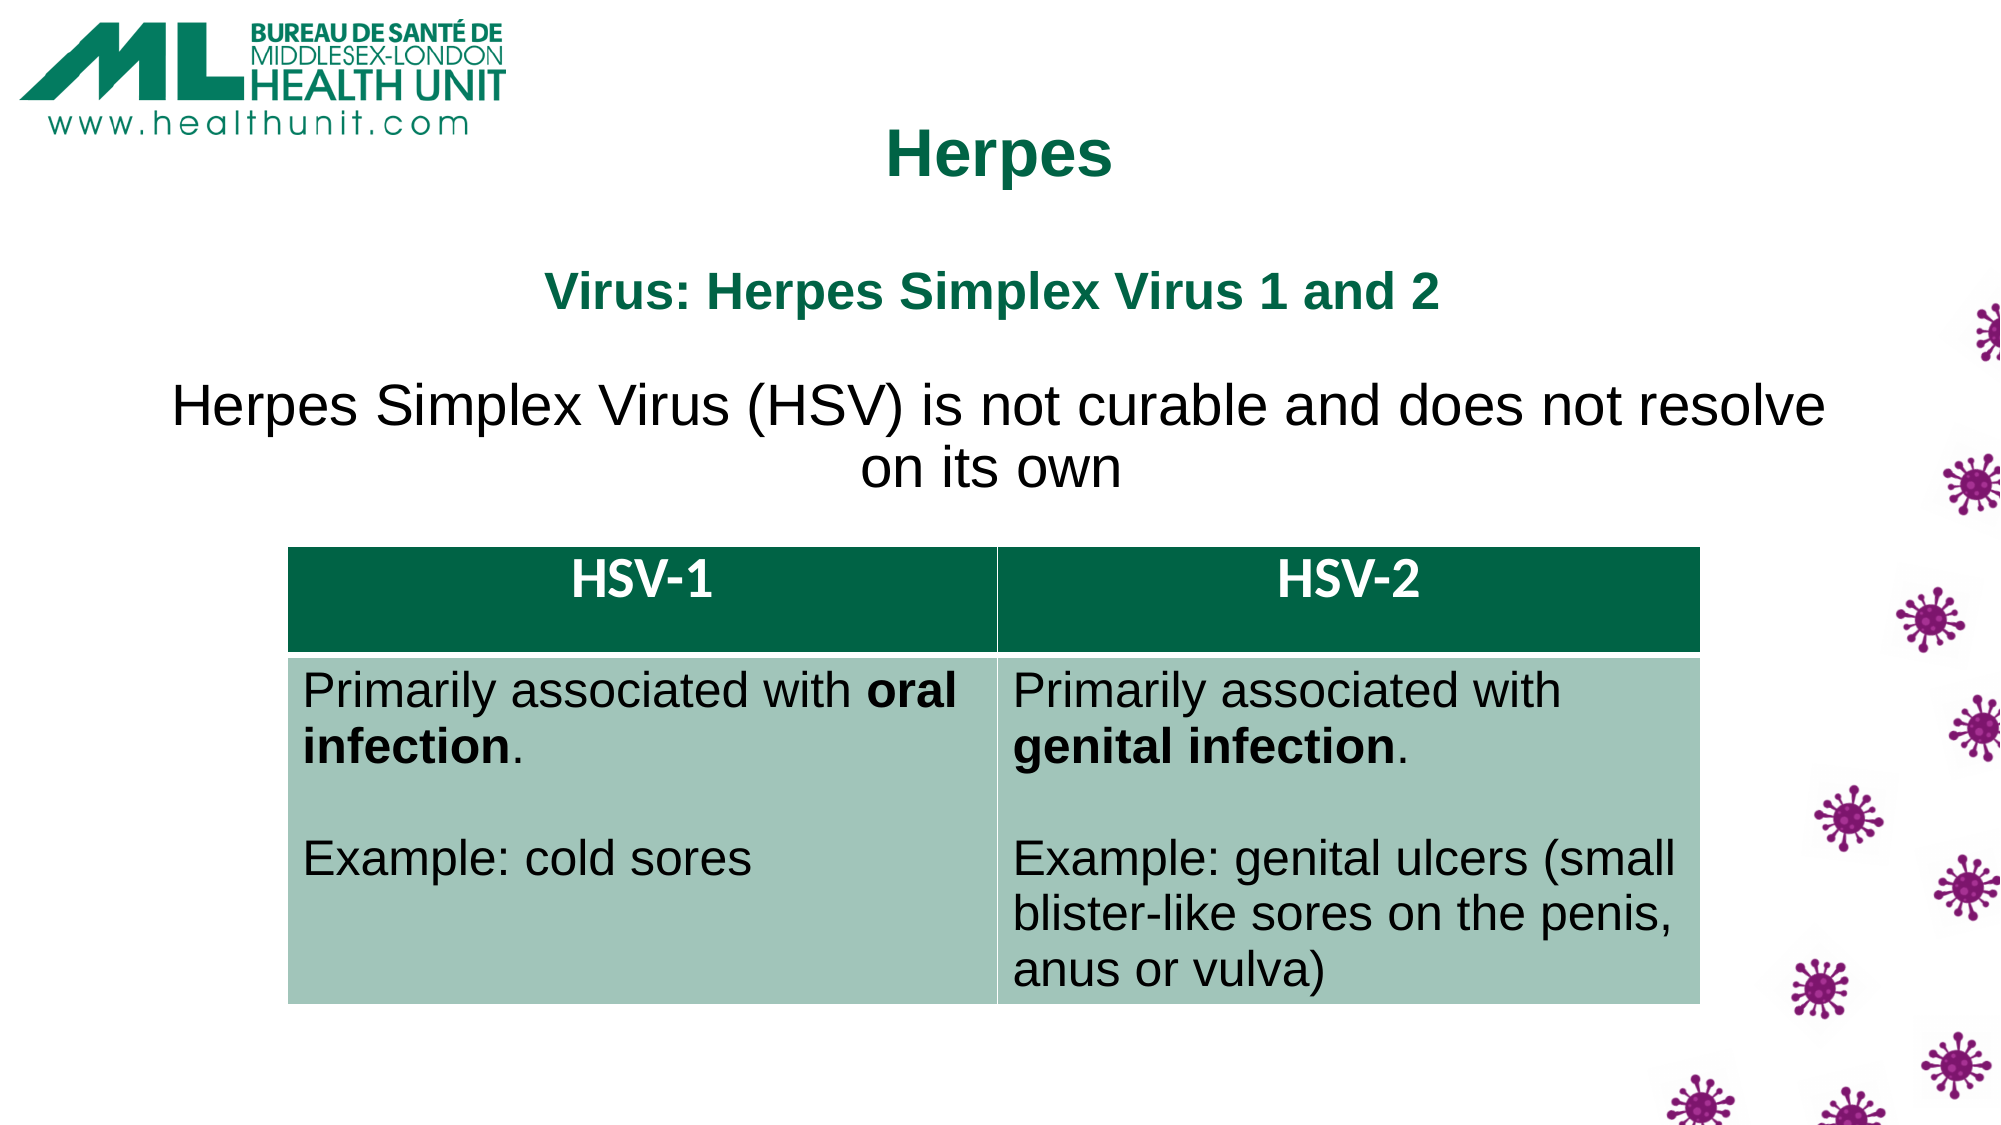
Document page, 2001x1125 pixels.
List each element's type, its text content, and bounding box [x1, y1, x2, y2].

table_header HSV-1 [288, 547, 997, 652]
picture [1911, 1016, 2000, 1107]
picture [1921, 423, 2000, 539]
list Herpes Simplex Virus (HSV) is not curable and does not resolve on its own [137, 367, 1863, 1013]
picture [1755, 923, 1880, 1048]
picture [1802, 764, 1898, 865]
table_cell Primarily associated with oral infection. Example: cold sores [288, 658, 997, 1004]
picture [1915, 829, 2000, 938]
table_cell Primarily associated with genital infection. Example: genital ulcers (small blister-like sores on the penis, anus or vulva) [998, 658, 1700, 1004]
table_header HSV-2 [998, 547, 1700, 652]
picture [1798, 1061, 1898, 1125]
picture [1881, 563, 1983, 669]
picture [1648, 1049, 1750, 1125]
title Herpes Virus: Herpes Simplex Virus 1 and 2 [137, 110, 1863, 329]
picture [1939, 268, 2000, 382]
picture [1930, 673, 2000, 779]
picture [12, 4, 521, 149]
